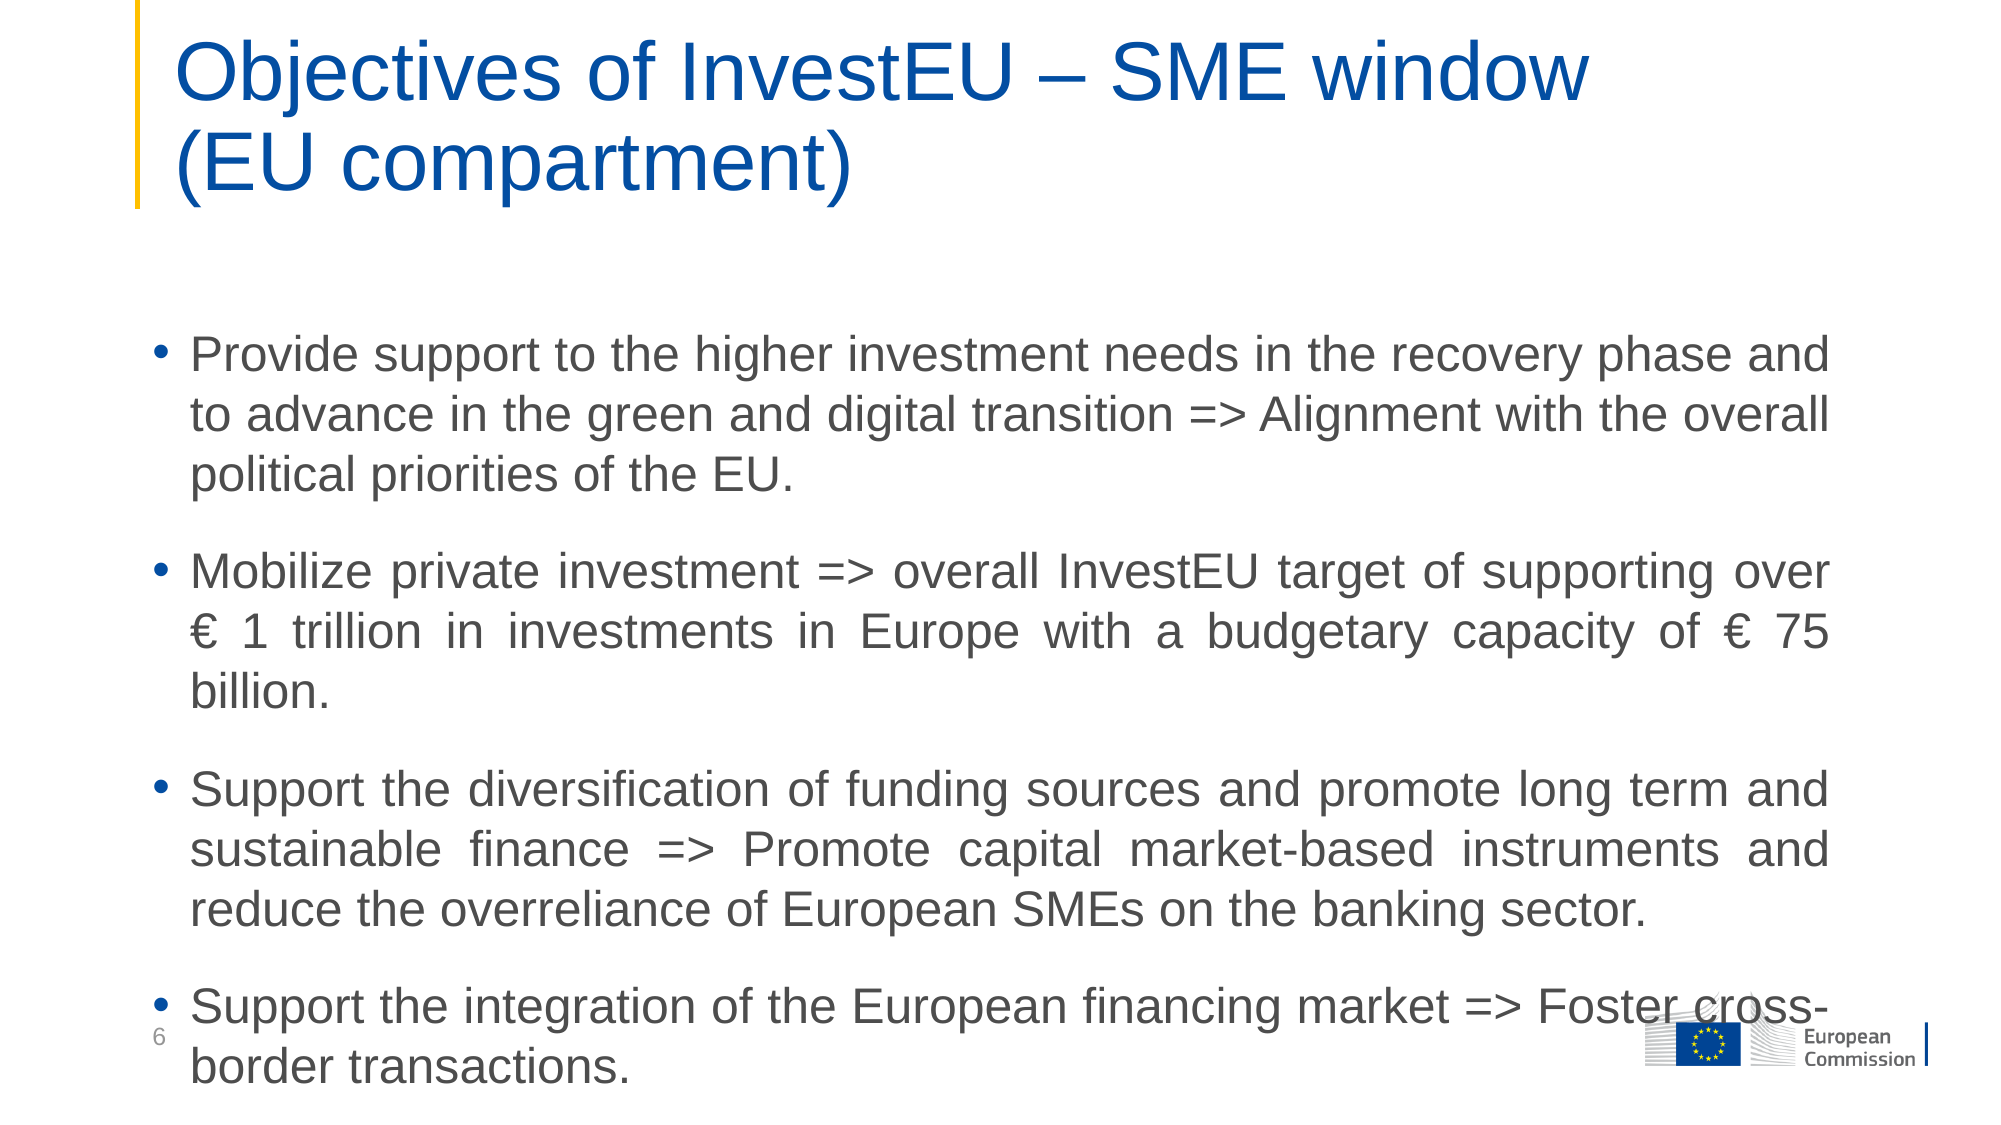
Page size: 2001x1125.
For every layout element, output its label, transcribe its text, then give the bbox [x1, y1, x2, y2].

picture [1645, 991, 1928, 1066]
slide_number 6 [137, 1005, 588, 1066]
title Objectives of InvestEU – SME window (EU compartment) [159, 118, 1885, 209]
list Provide support to the higher investment needs in the recovery phase and to advance in the green and digital transition => Alignment with the overall political priorities of the EU. Mobilize private investment => overall InvestEU target of supporting over € 1 trillion in investments in Europe with a budgetary capacity of € 75 billion. Support the diversification of funding sources and promote long term and sustainable finance => Promote capital market-based instruments and reduce the overreliance of European SMEs on the banking sector. Support the integration of the European financing market => Foster cross-border transactions. [137, 313, 1846, 951]
